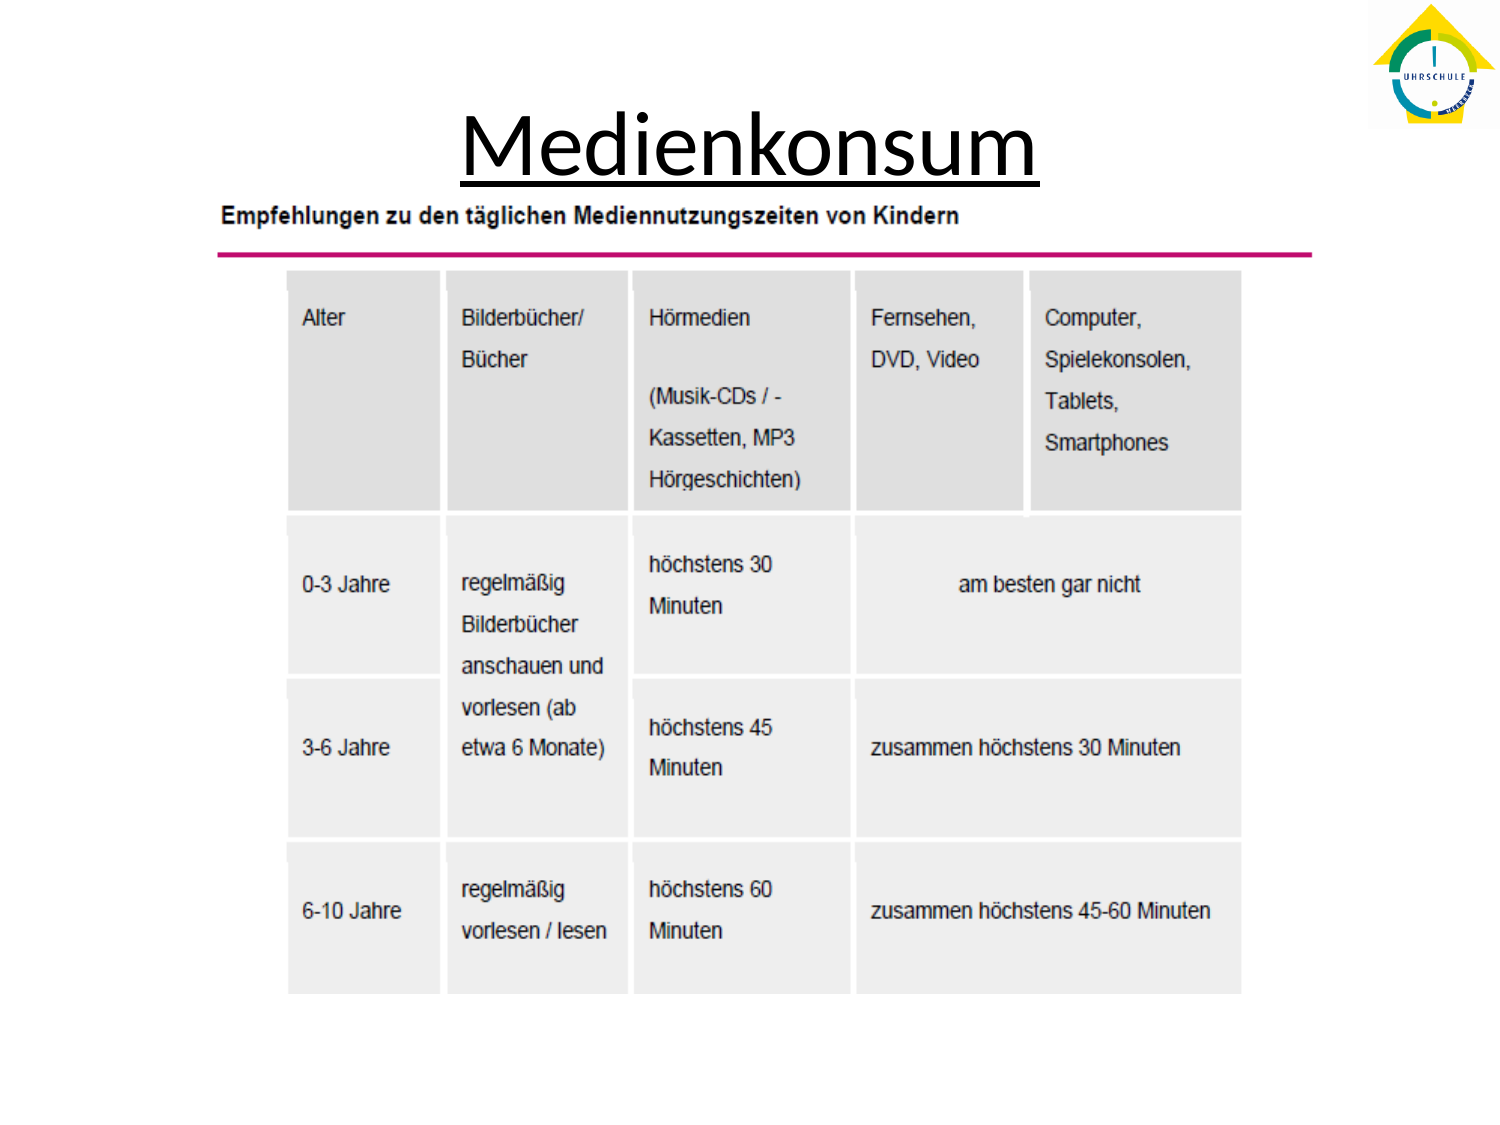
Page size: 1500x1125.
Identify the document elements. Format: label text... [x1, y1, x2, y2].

title Medienkonsum [75, 45, 1425, 195]
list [74, 195, 1426, 994]
picture [1367, 0, 1500, 129]
